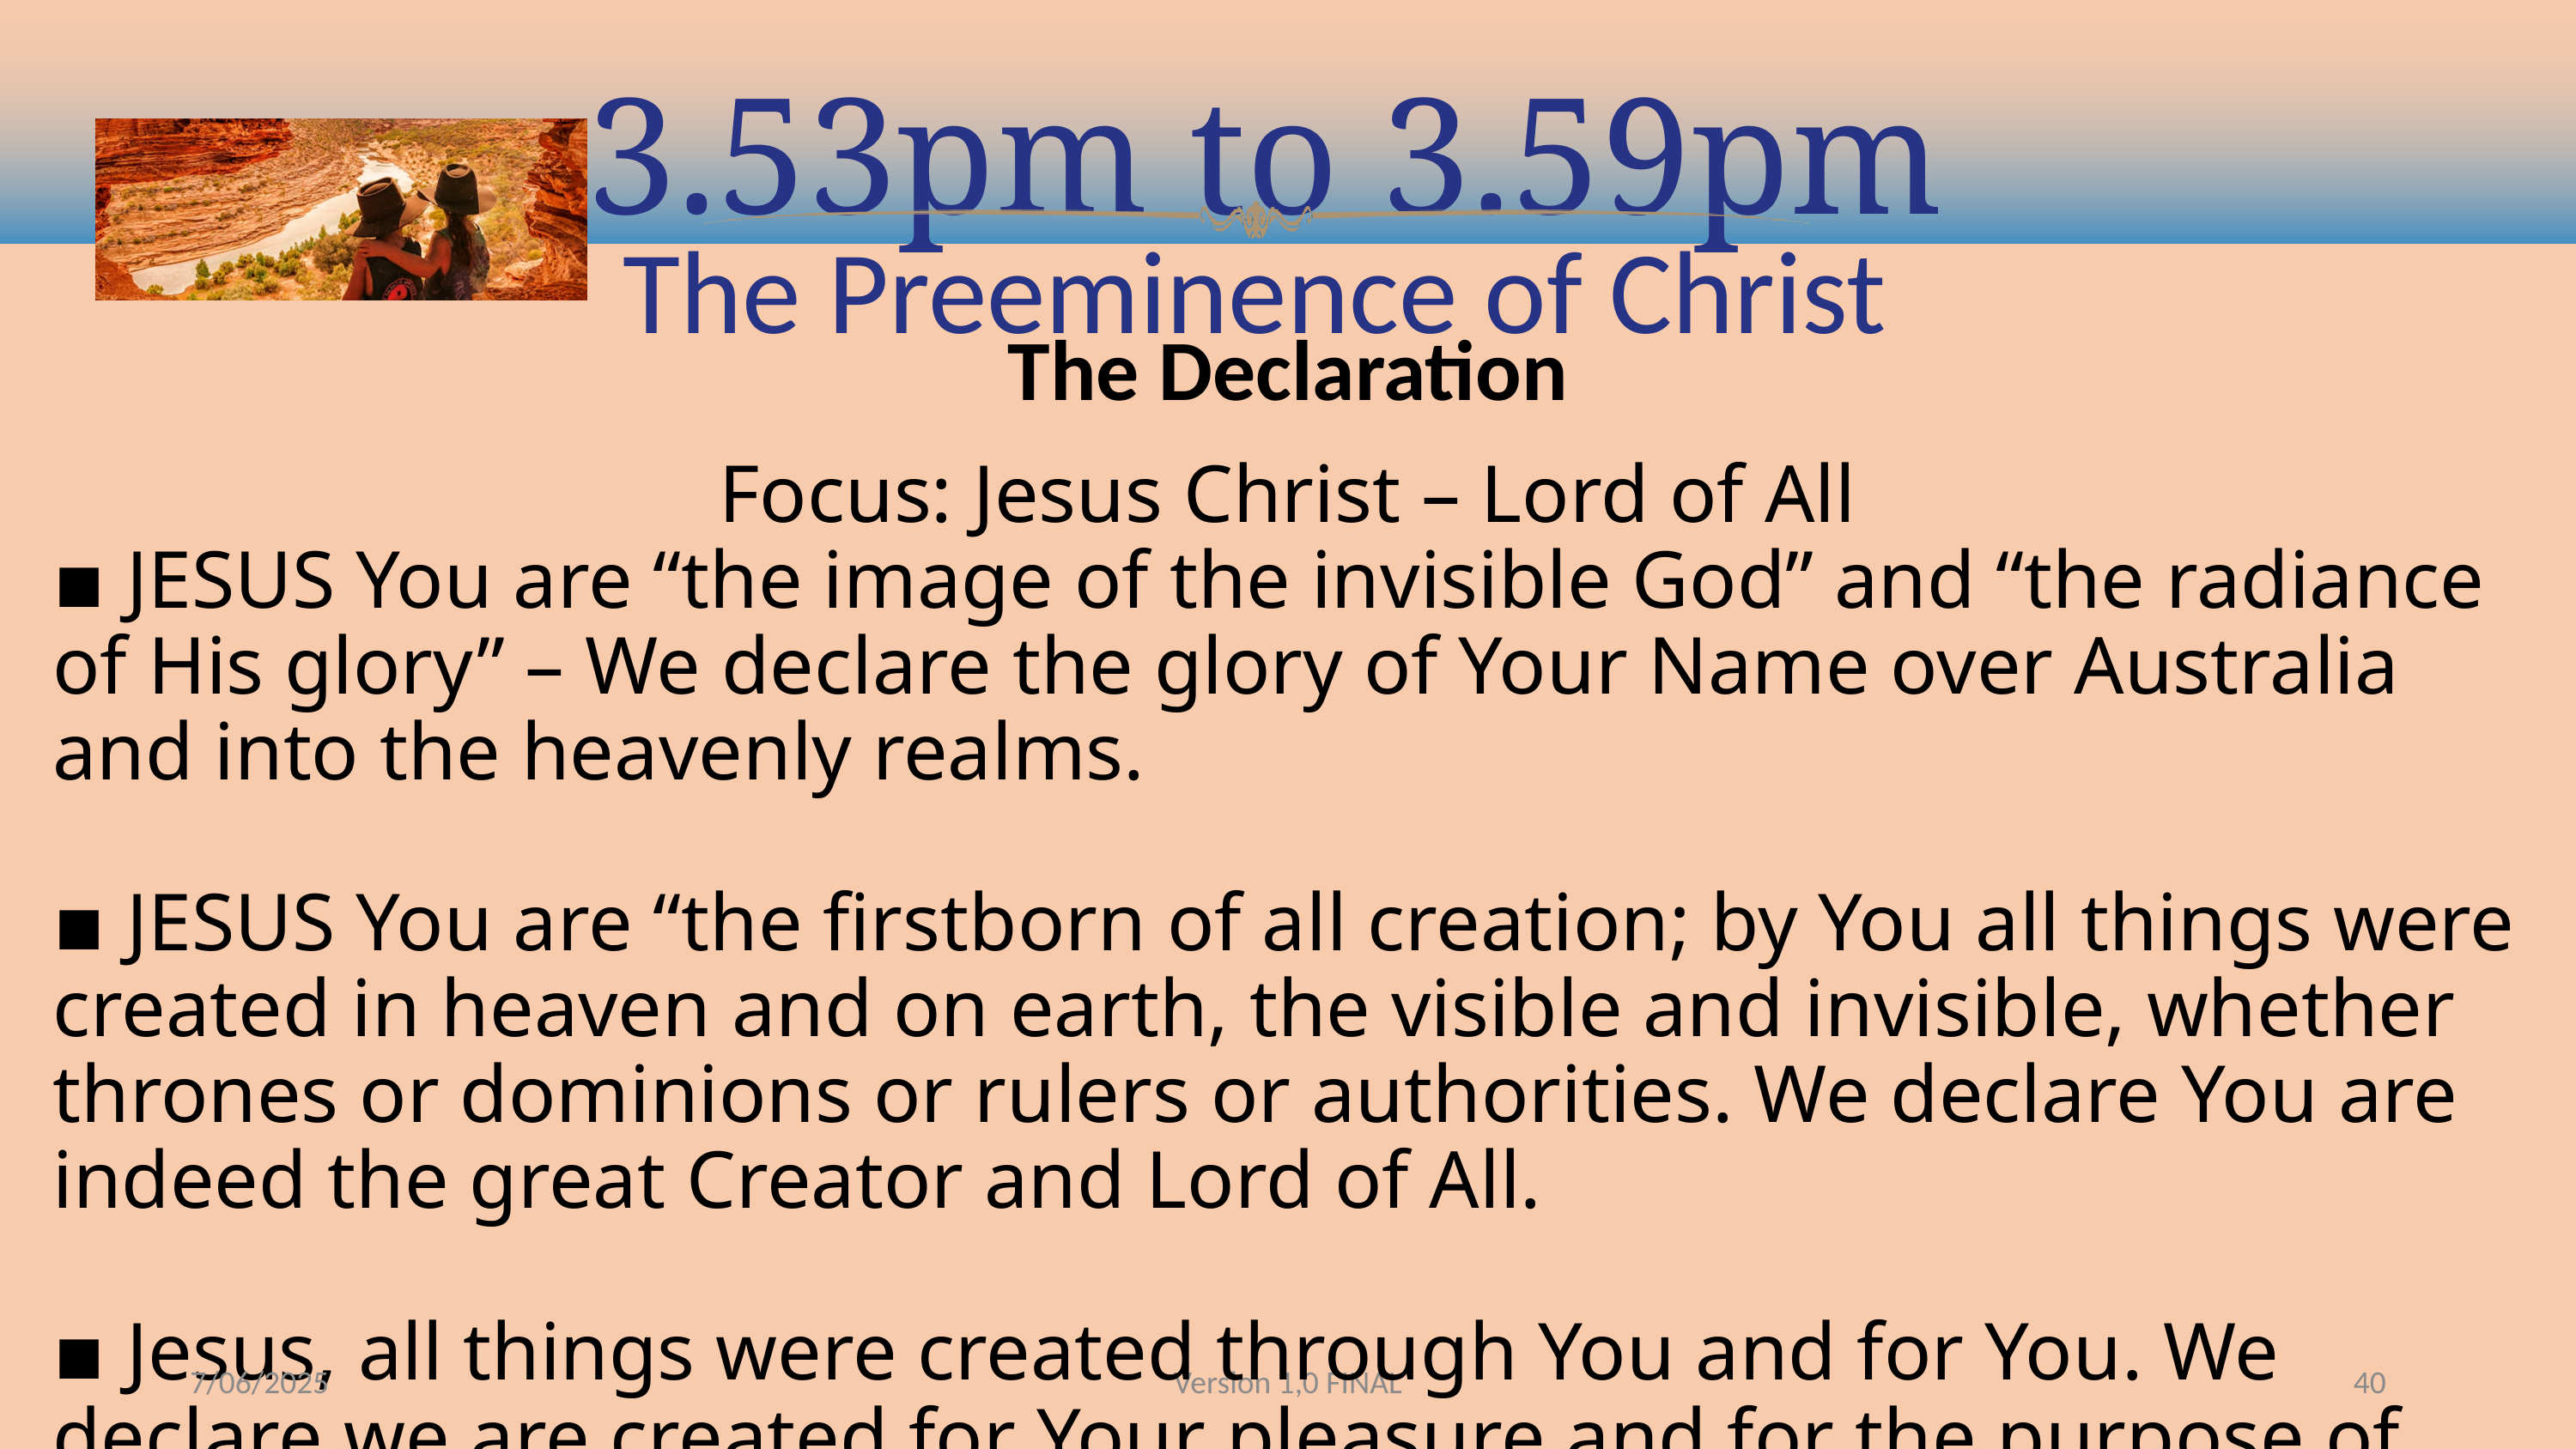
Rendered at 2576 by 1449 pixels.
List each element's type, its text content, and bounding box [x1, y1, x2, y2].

picture [95, 118, 587, 300]
slide_number 40 [1819, 1343, 2399, 1420]
text_box 3.53pm to 3.59pm [14, 42, 2558, 247]
text_box The Preeminence of Christ [278, 221, 2233, 357]
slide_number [177, 1343, 757, 1420]
footer Version 1,0 FINAL [853, 1343, 1723, 1420]
text_box The Declaration Focus: Jesus Christ – Lord of All ▪ JESUS You are “the image of the invisible God” and “the radiance of His glory” – We declare the glory of Your Name over Australia and into the heavenly realms. ▪ JESUS You are “the firstborn of all creation; by You all things were created in heaven and on earth, the visible and invisible, whether thrones or dominions or rulers or authorities. We declare You are indeed the great Creator and Lord of All. ▪ Jesus, all things were created through You and for You. We declare we are created for Your pleasure and for the purpose of close relationship. We yield our lives to Your purpose both in intimacy and in action. [52, 297, 2524, 1449]
text_box [0, 0, 2576, 244]
text_box [700, 198, 1812, 221]
